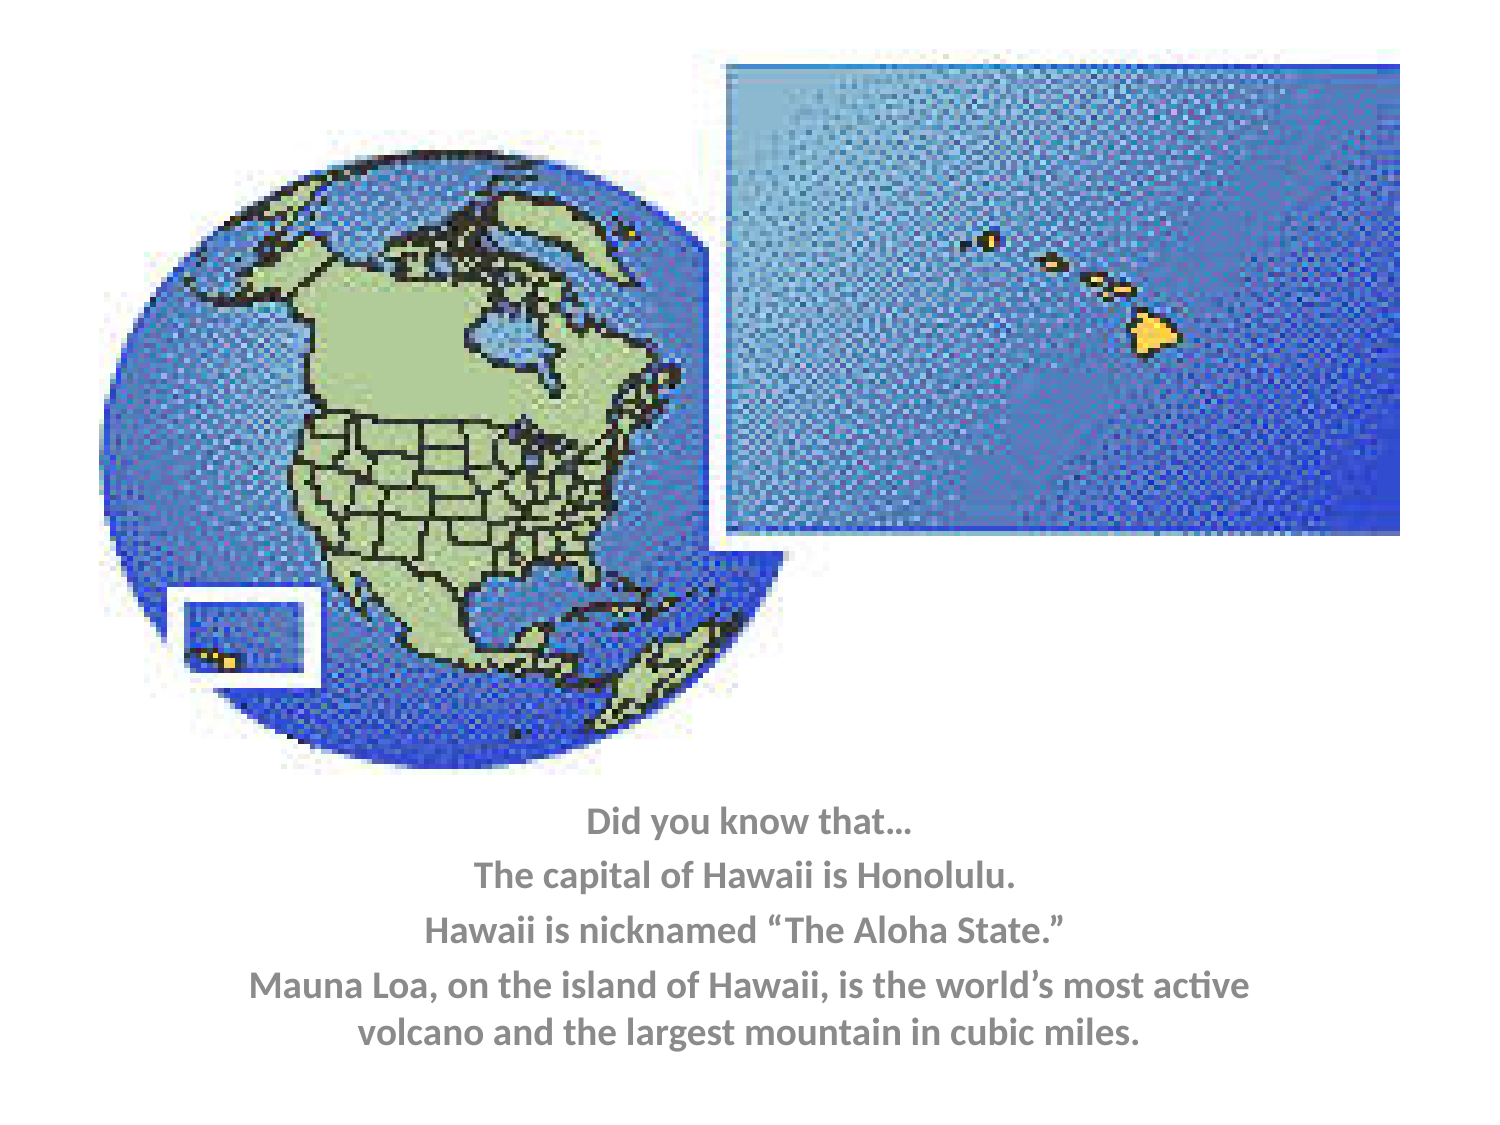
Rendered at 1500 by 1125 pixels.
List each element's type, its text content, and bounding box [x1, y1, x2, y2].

picture [99, 49, 1401, 776]
subtitle Did you know that… The capital of Hawaii is Honolulu. Hawaii is nicknamed “The Aloha State.” Mauna Loa, on the island of Hawaii, is the world’s most active volcano and the largest mountain in cubic miles. [225, 787, 1275, 1063]
